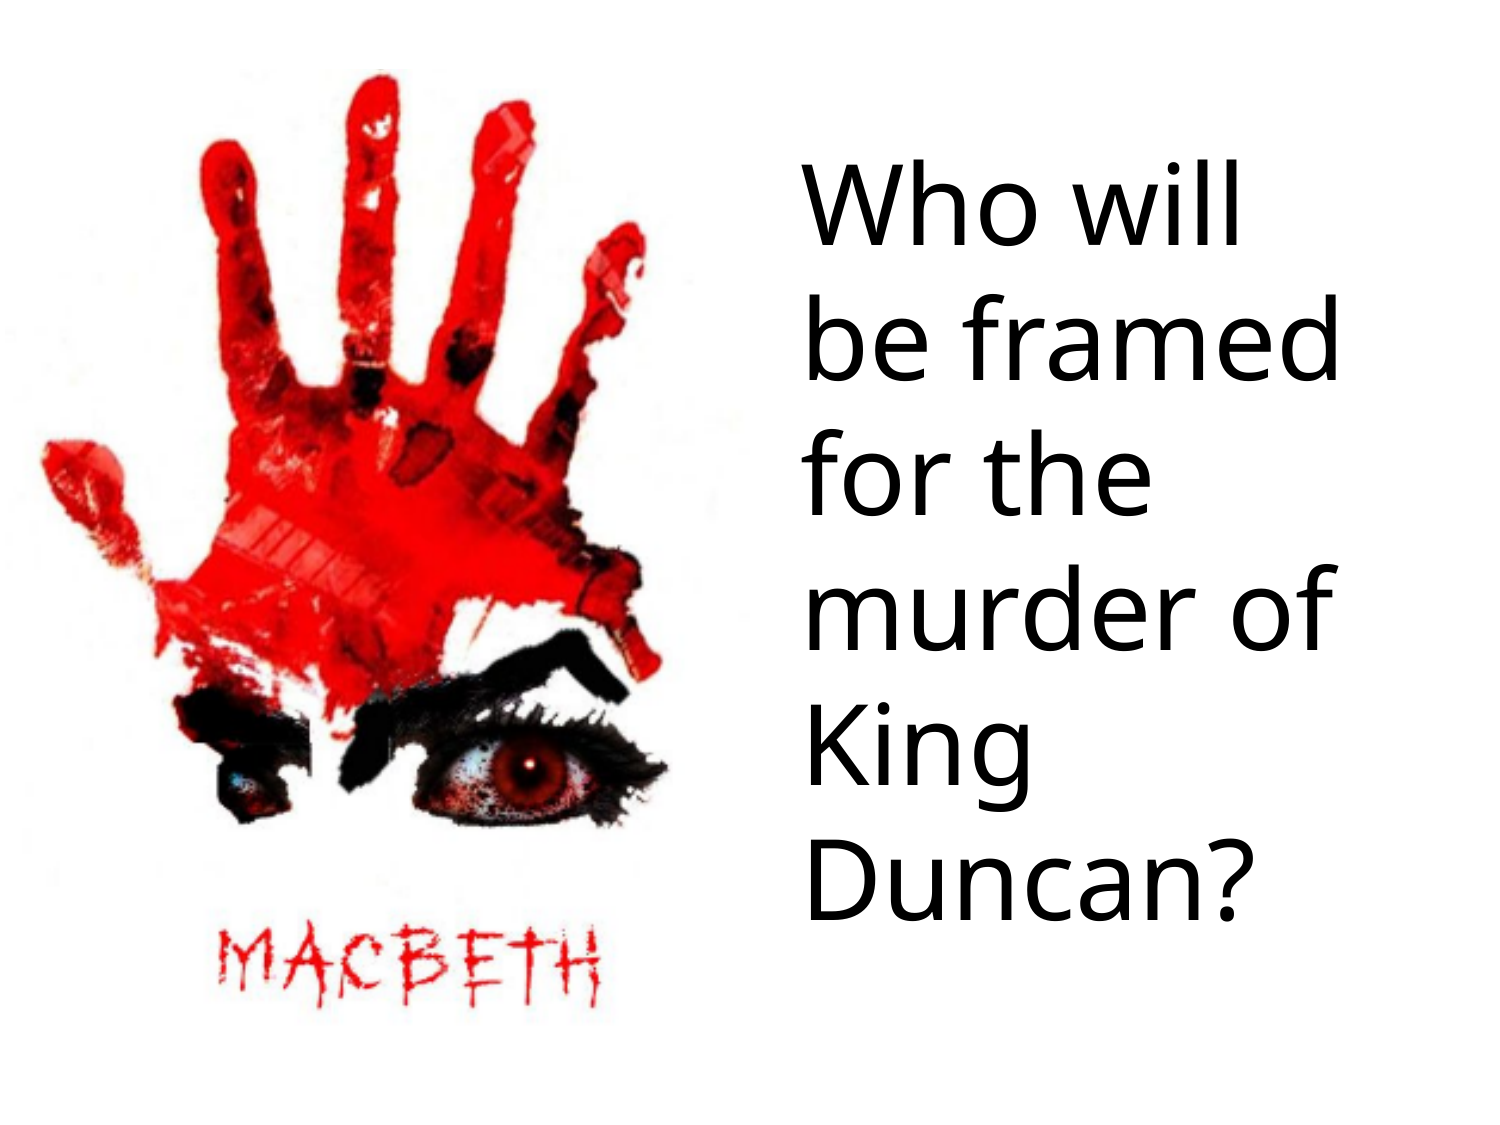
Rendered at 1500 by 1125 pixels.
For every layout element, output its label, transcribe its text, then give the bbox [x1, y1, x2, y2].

picture [4, 69, 750, 1048]
text_box Who will be framed for the murder of King Duncan? [785, 125, 1412, 951]
